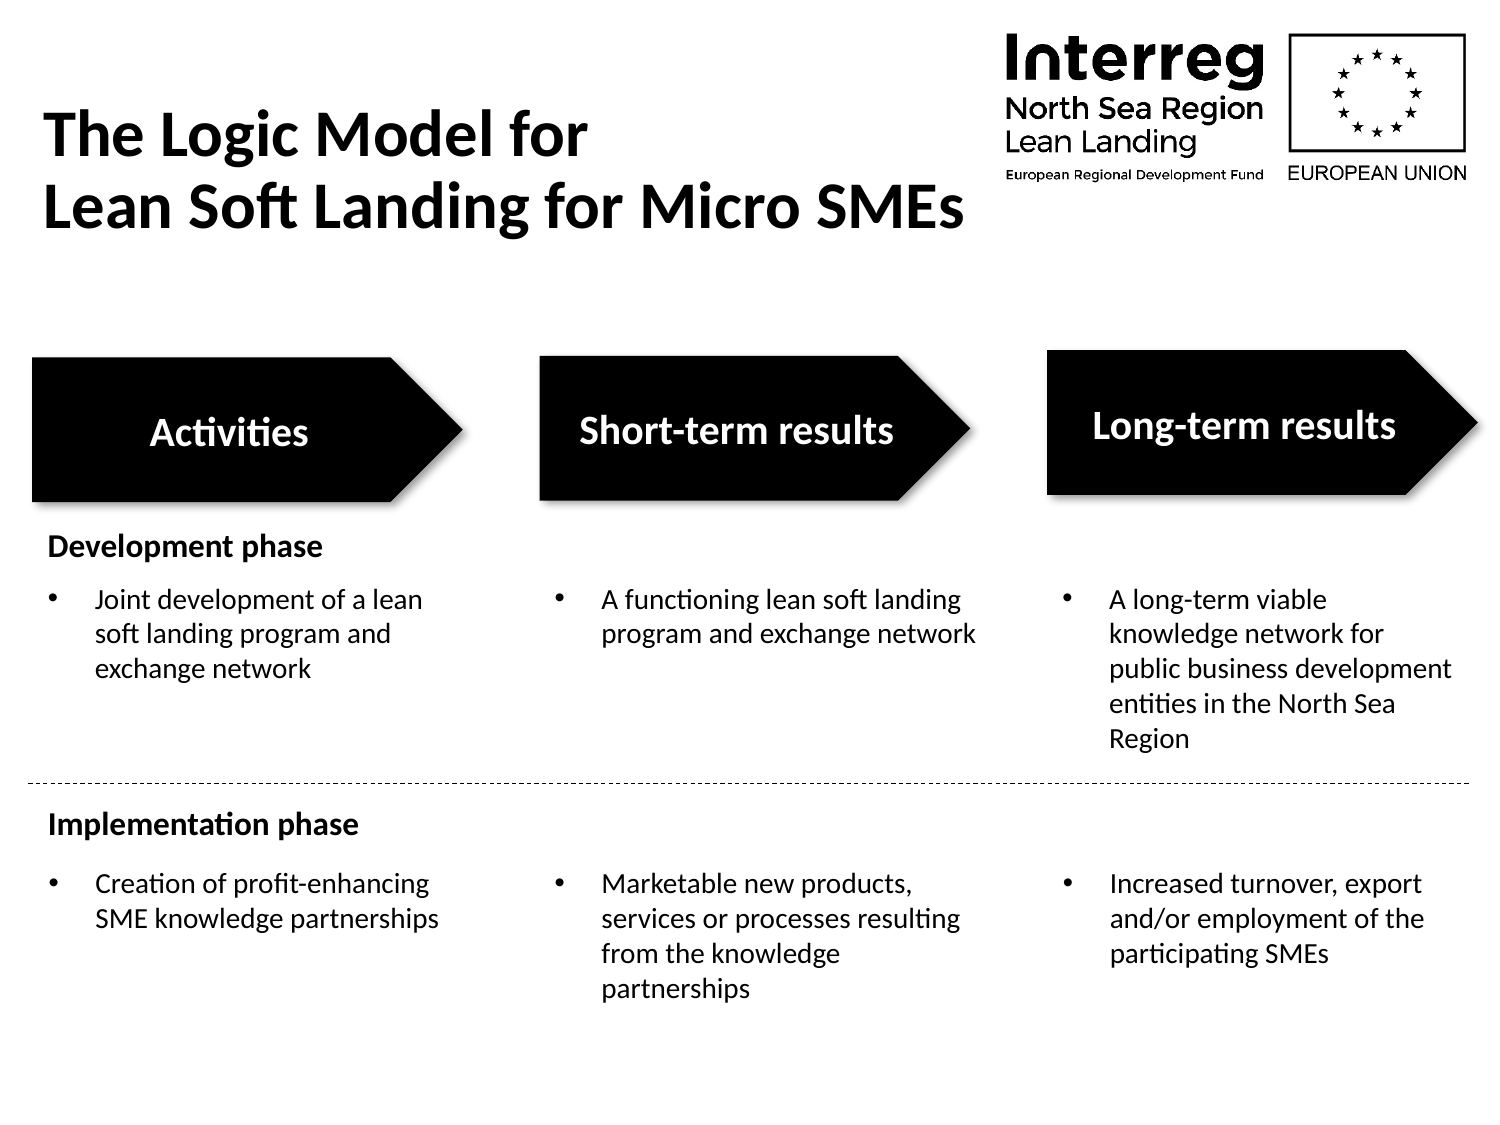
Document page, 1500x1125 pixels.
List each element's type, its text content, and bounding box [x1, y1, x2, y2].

picture [972, 0, 1500, 209]
text_box Creation of profit-enhancing SME knowledge partnerships [33, 857, 487, 942]
title The Logic Model for Lean Soft Landing for Micro SMEs [28, 90, 1323, 251]
text_box A long-term viable knowledge network for public business development entities in the North Sea Region [1047, 572, 1477, 763]
text_box Marketable new products, services or processes resulting from the knowledge partnerships [539, 857, 998, 1012]
text_box Joint development of a lean soft landing program and exchange network [33, 572, 486, 693]
text_box Long-term results [1047, 350, 1478, 495]
text_box Increased turnover, export and/or employment of the participating SMEs [1048, 857, 1478, 977]
text_box A functioning lean soft landing program and exchange network [539, 572, 998, 658]
text_box Short-term results [539, 355, 971, 501]
text_box Implementation phase [33, 794, 412, 850]
text_box Activities [32, 357, 463, 503]
text_box Development phase [33, 516, 377, 572]
